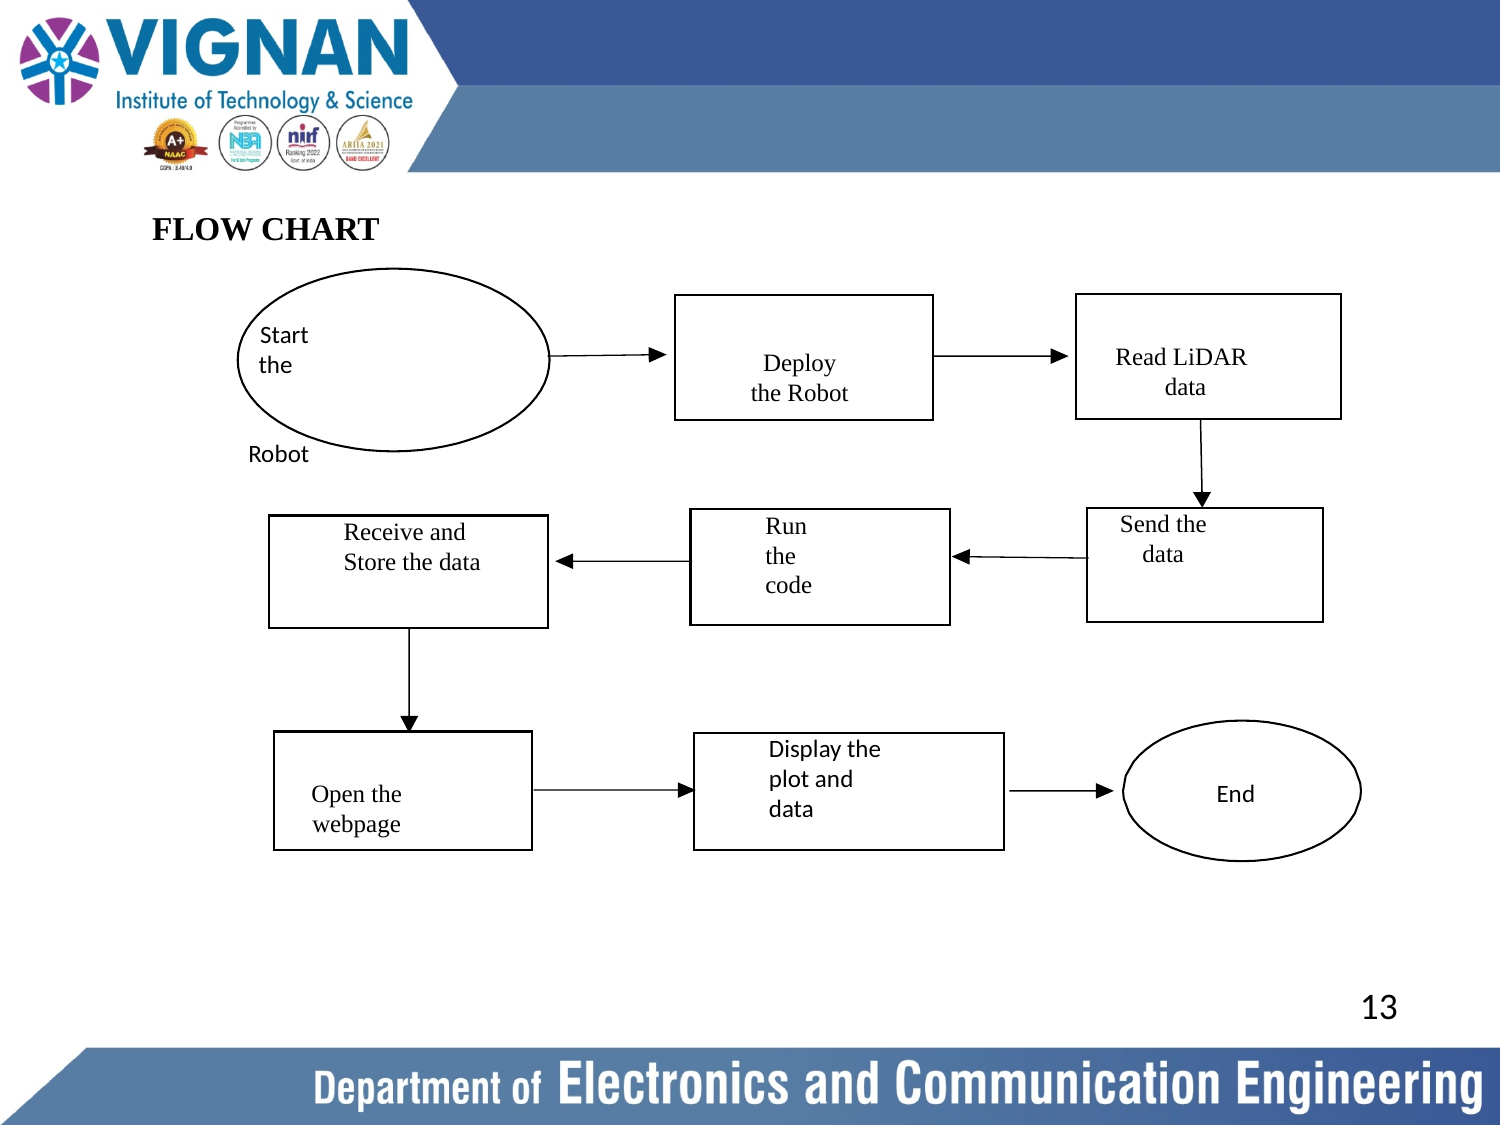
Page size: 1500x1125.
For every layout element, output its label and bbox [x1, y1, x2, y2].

text_box [235, 267, 1363, 863]
picture [0, 0, 1500, 1125]
